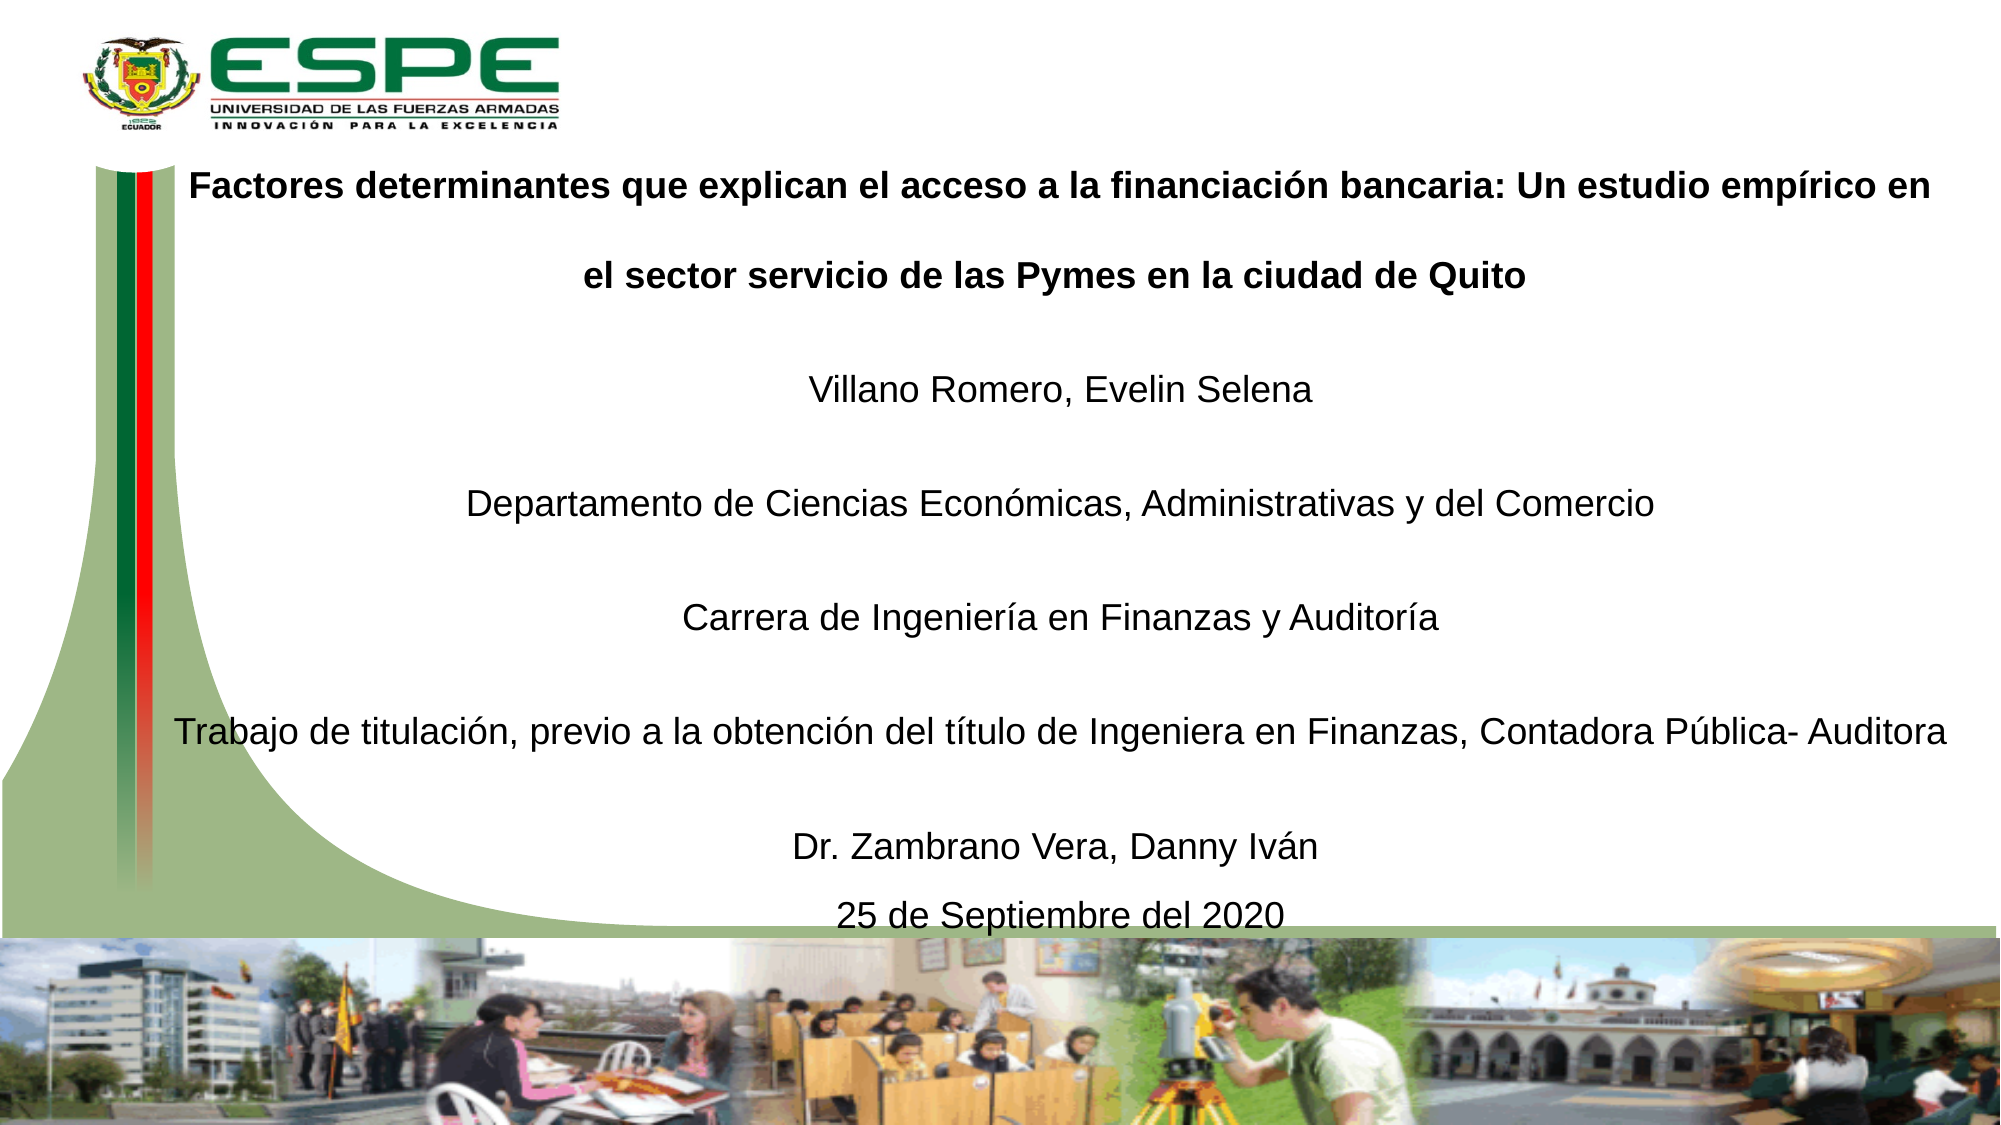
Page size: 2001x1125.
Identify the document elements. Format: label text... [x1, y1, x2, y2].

picture [0, 938, 2000, 1125]
picture [7, 30, 638, 134]
text_box Factores determinantes que explican el acceso a la financiación bancaria: Un estudio empírico en el sector servicio de las Pymes en la ciudad de Quito Villano Romero, Evelin Selena Departamento de Ciencias Económicas, Administrativas y del Comercio Carrera de Ingeniería en Finanzas y Auditoría Trabajo de titulación, previo a la obtención del título de Ingeniera en Finanzas, Contadora Pública- Auditora Dr. Zambrano Vera, Danny Iván 25 de Septiembre del 2020 [155, 108, 1967, 1054]
